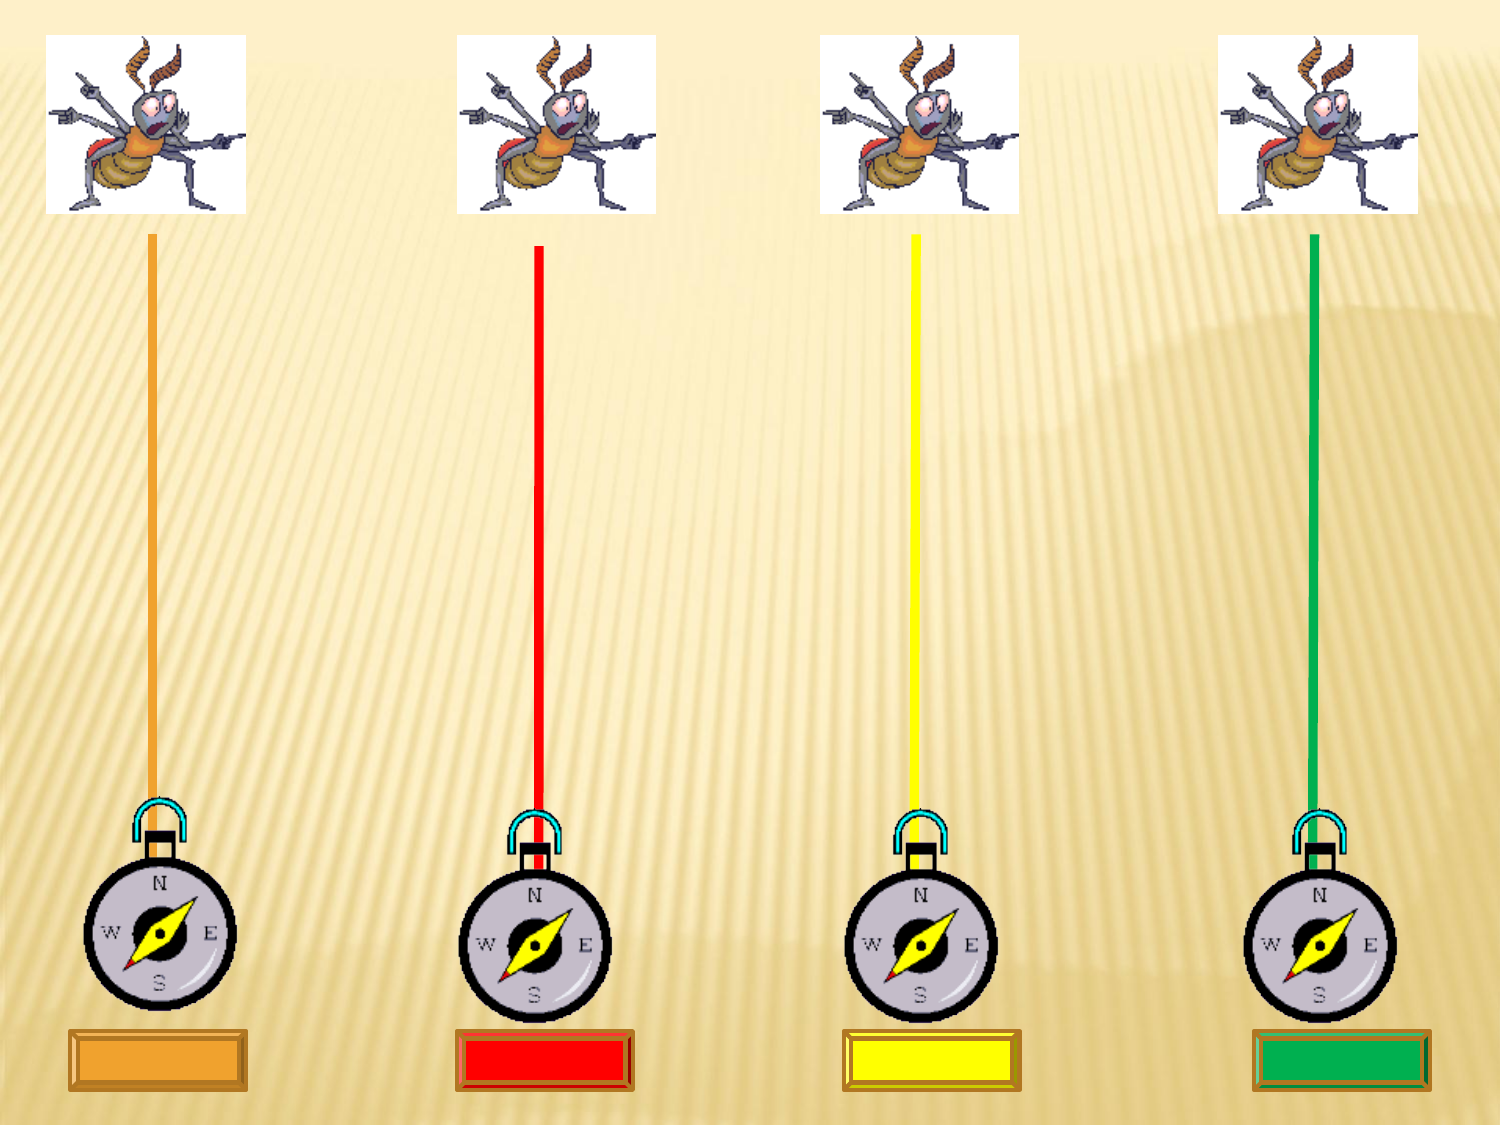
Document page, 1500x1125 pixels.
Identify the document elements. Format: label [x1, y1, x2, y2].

picture [0, 0, 1500, 1125]
text_box [455, 1029, 635, 1092]
text_box [1252, 1029, 1432, 1092]
text_box [842, 1029, 1022, 1092]
text_box [68, 1029, 248, 1092]
